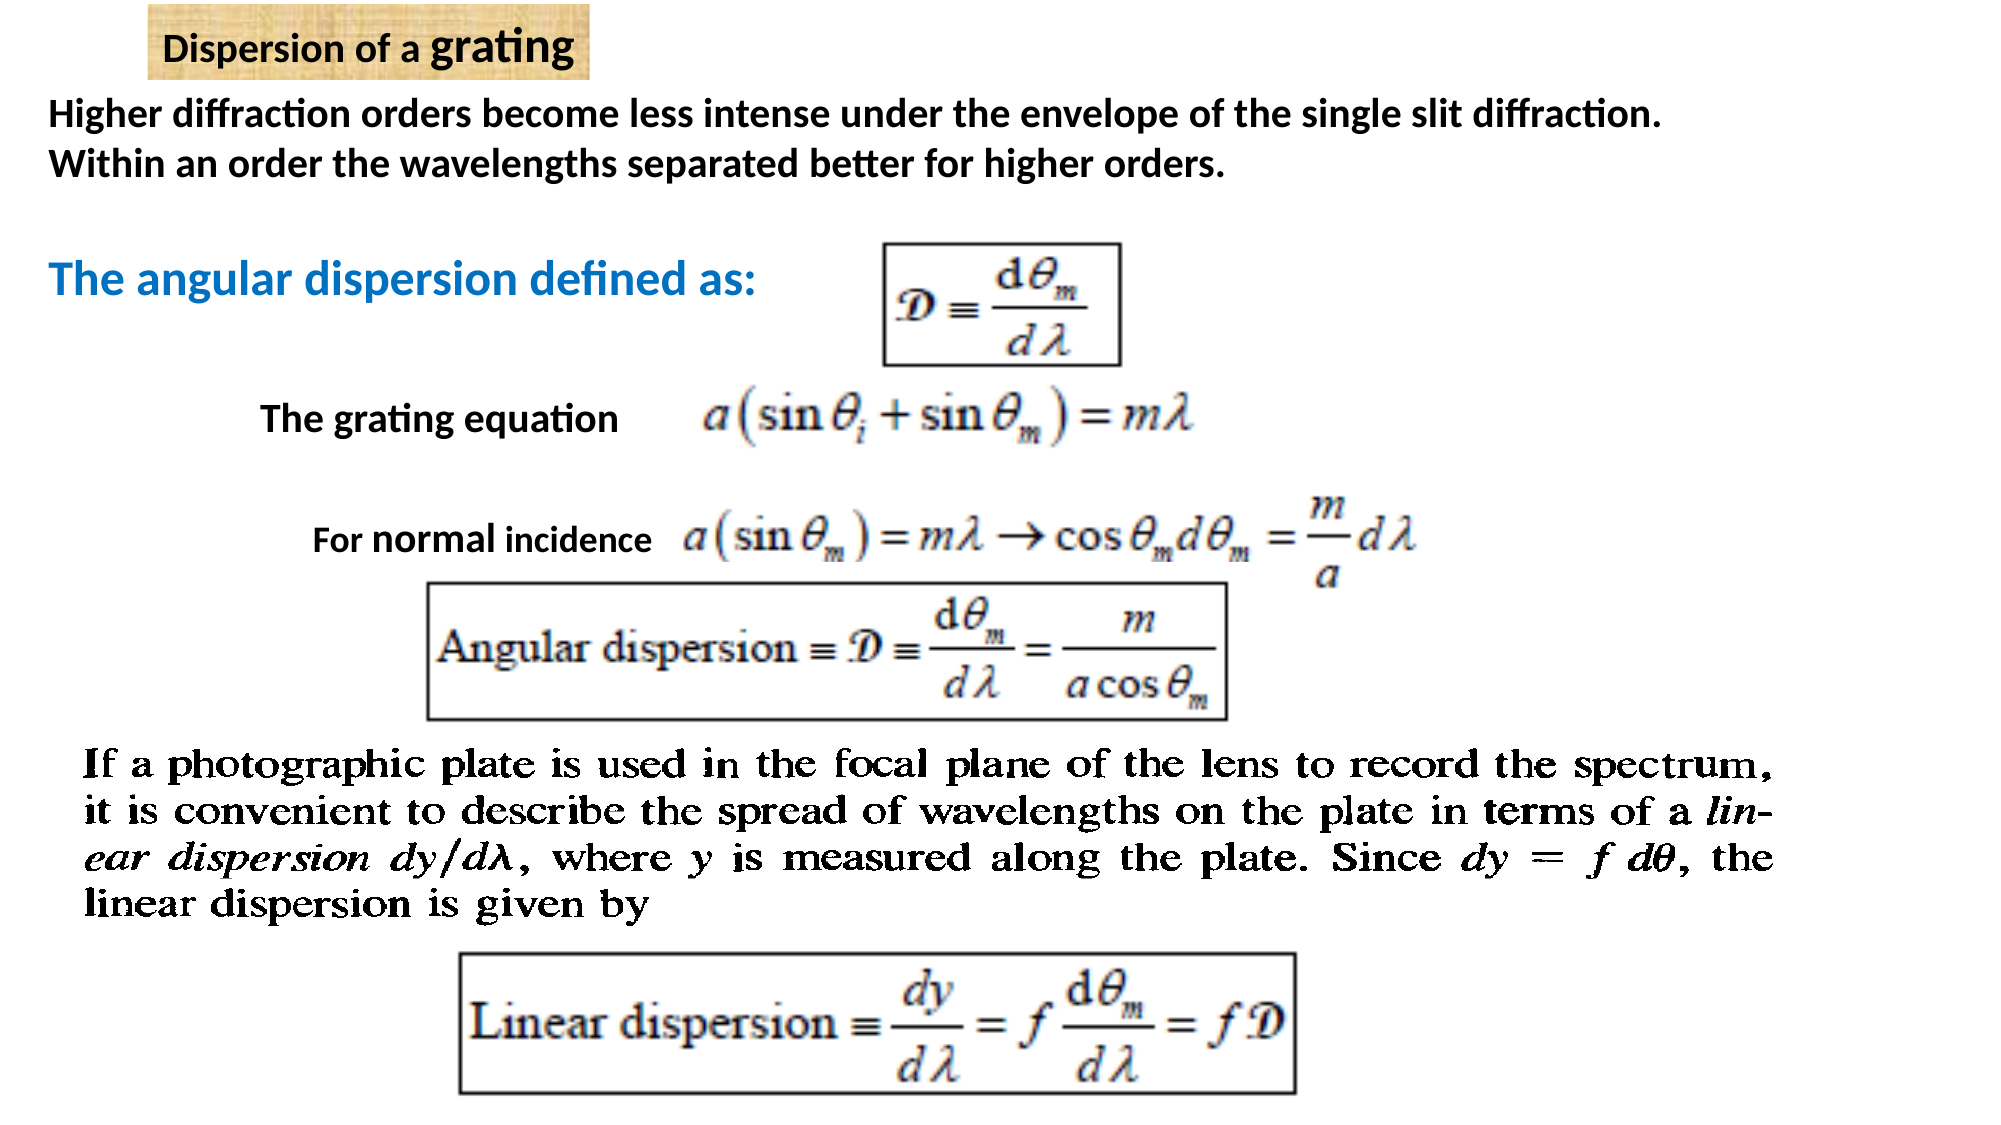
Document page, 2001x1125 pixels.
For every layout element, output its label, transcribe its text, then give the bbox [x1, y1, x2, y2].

text_box Dispersion of a grating [147, 4, 590, 80]
text_box For normal incidence [298, 503, 668, 569]
text_box The grating equation [245, 383, 635, 449]
picture [692, 232, 1243, 455]
picture [33, 476, 1803, 929]
picture [440, 940, 1354, 1116]
text_box Higher diffraction orders become less intense under the envelope of the single slit diffraction. Within an order the wavelengths separated better for higher orders. The angular dispersion defined as: [33, 78, 1803, 313]
